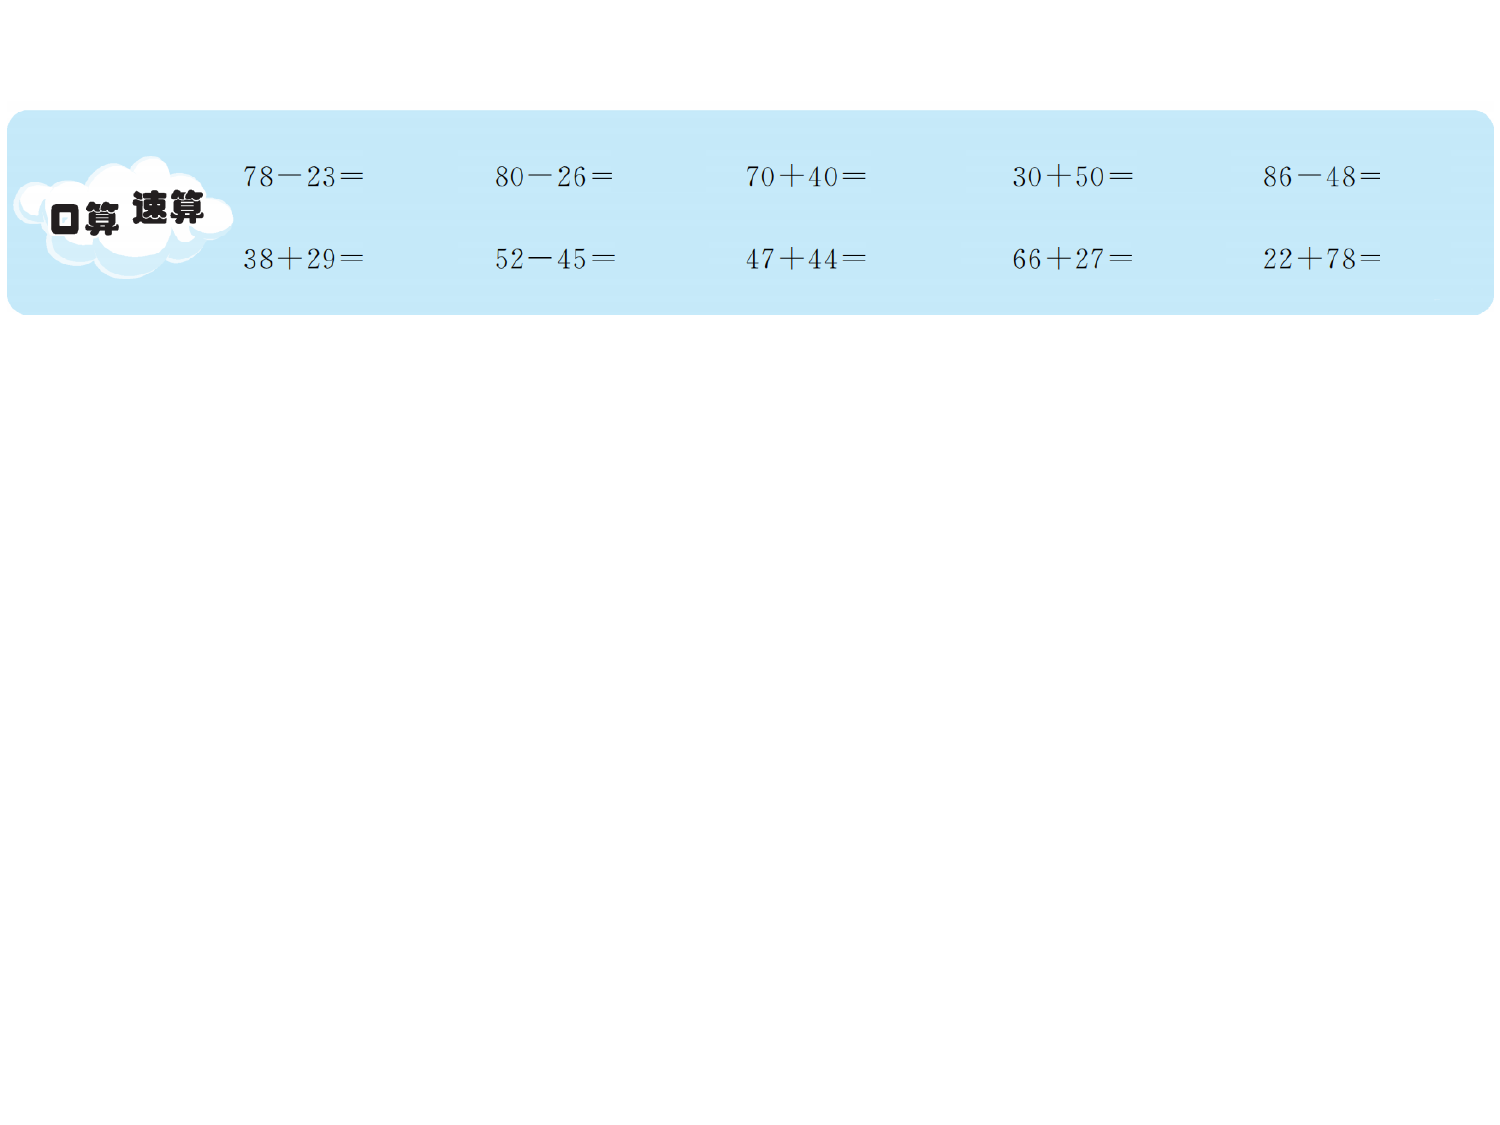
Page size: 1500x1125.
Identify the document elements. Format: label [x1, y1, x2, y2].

picture [0, 101, 1500, 328]
